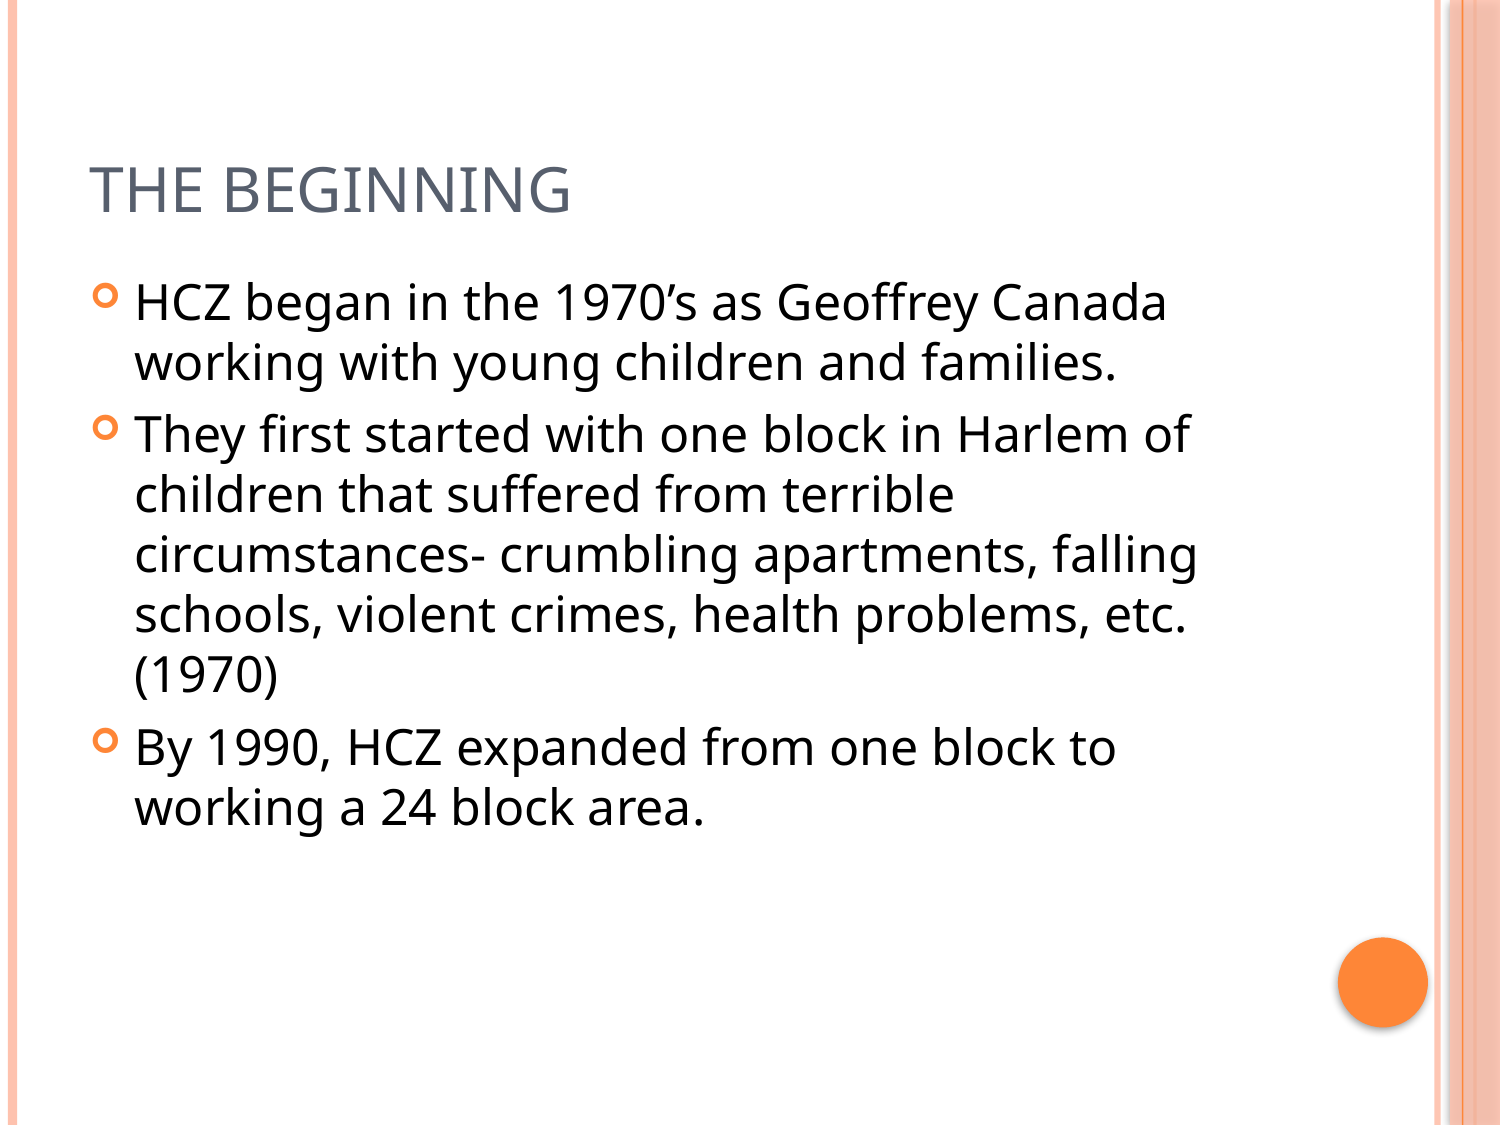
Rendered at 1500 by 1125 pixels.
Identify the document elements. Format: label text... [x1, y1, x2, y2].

title The Beginning [75, 45, 1300, 233]
list HCZ began in the 1970’s as Geoffrey Canada working with young children and families. They first started with one block in Harlem of children that suffered from terrible circumstances- crumbling apartments, falling schools, violent crimes, health problems, etc. (1970) By 1990, HCZ expanded from one block to working a 24 block area. [75, 262, 1300, 1062]
